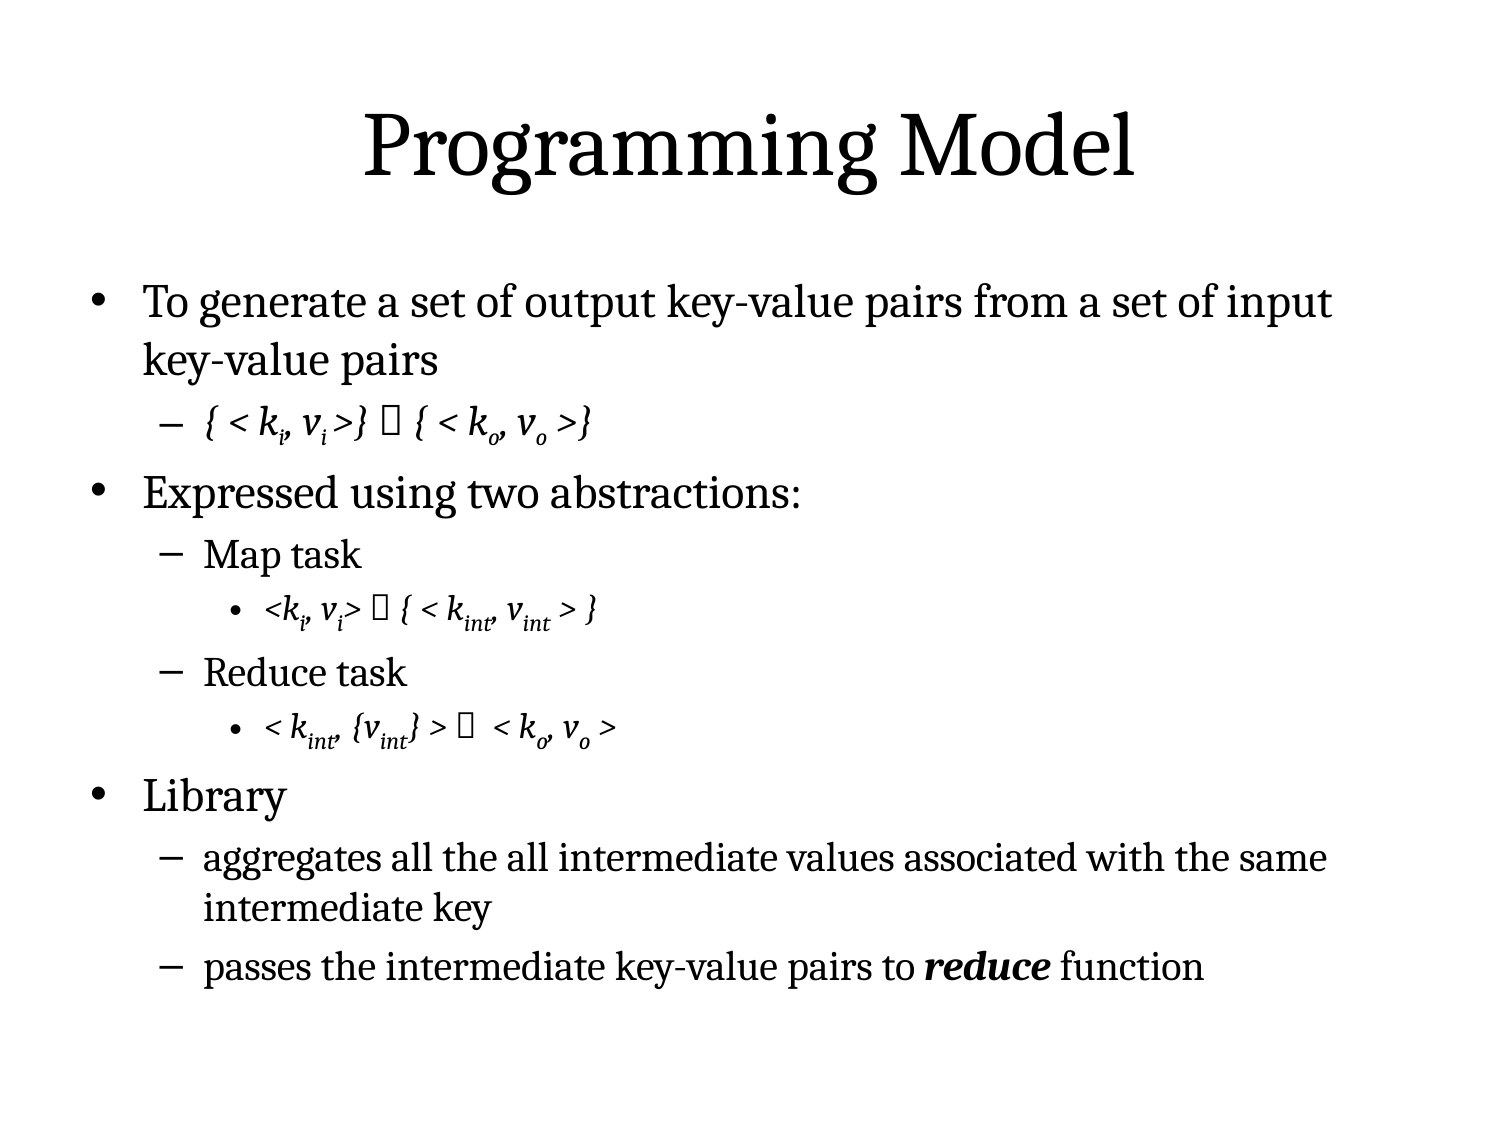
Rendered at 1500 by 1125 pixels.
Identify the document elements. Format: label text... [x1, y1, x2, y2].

list To generate a set of output key-value pairs from a set of input key-value pairs { < ki, vi >}  { < ko, vo >} Expressed using two abstractions: Map task <ki, vi>  { < kint, vint > } Reduce task < kint, {vint} >  < ko, vo > Library aggregates all the all intermediate values associated with the same intermediate key passes the intermediate key-value pairs to reduce function [75, 262, 1425, 1005]
title Programming Model [75, 45, 1425, 233]
